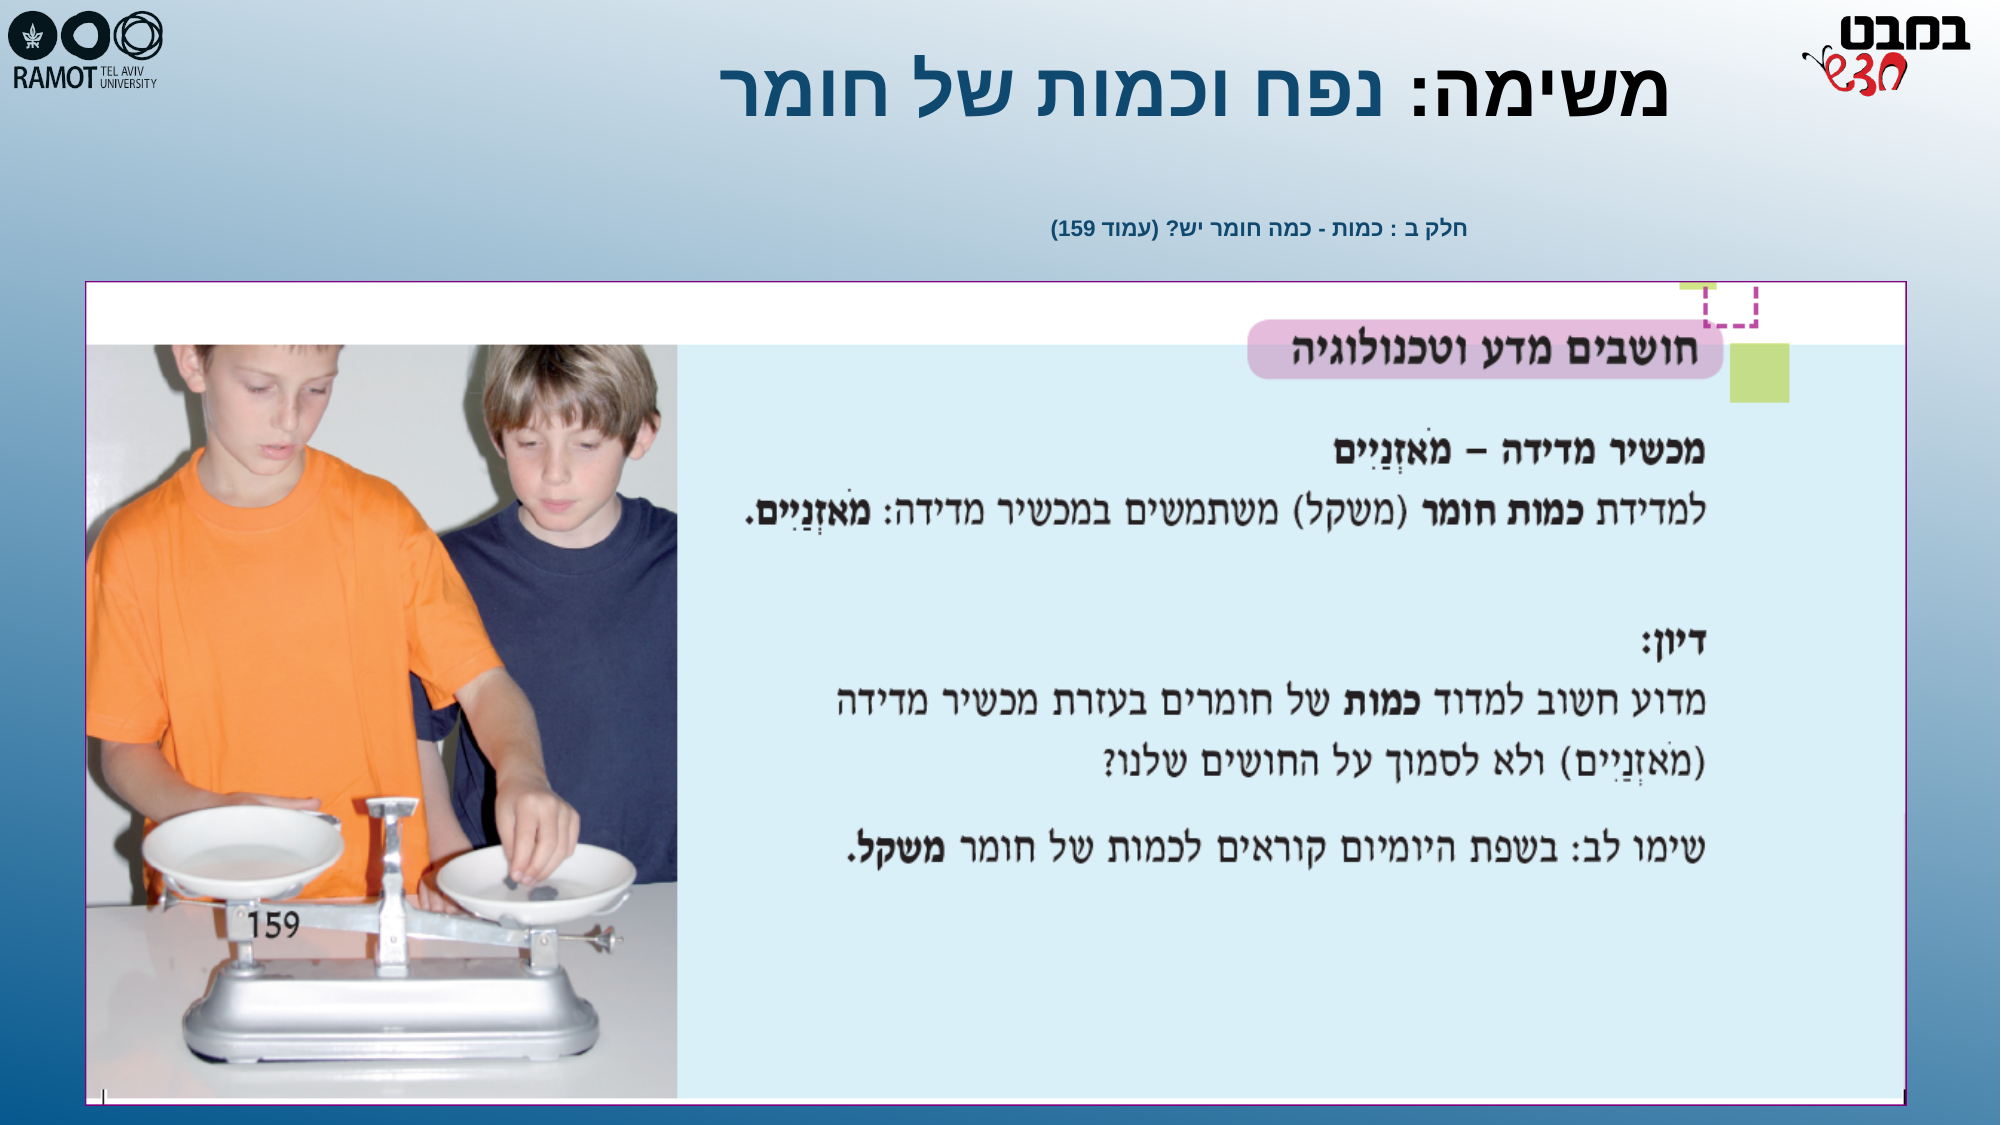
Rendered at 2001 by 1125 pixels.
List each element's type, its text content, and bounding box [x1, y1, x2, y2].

text_box משימה: נפח וכמות של חומר [651, 34, 1689, 139]
picture [0, 0, 172, 97]
picture [1801, 15, 1971, 97]
picture [85, 281, 1907, 1106]
title חלק ב : כמות - כמה חומר יש? (עמוד 159) [421, 163, 1484, 249]
